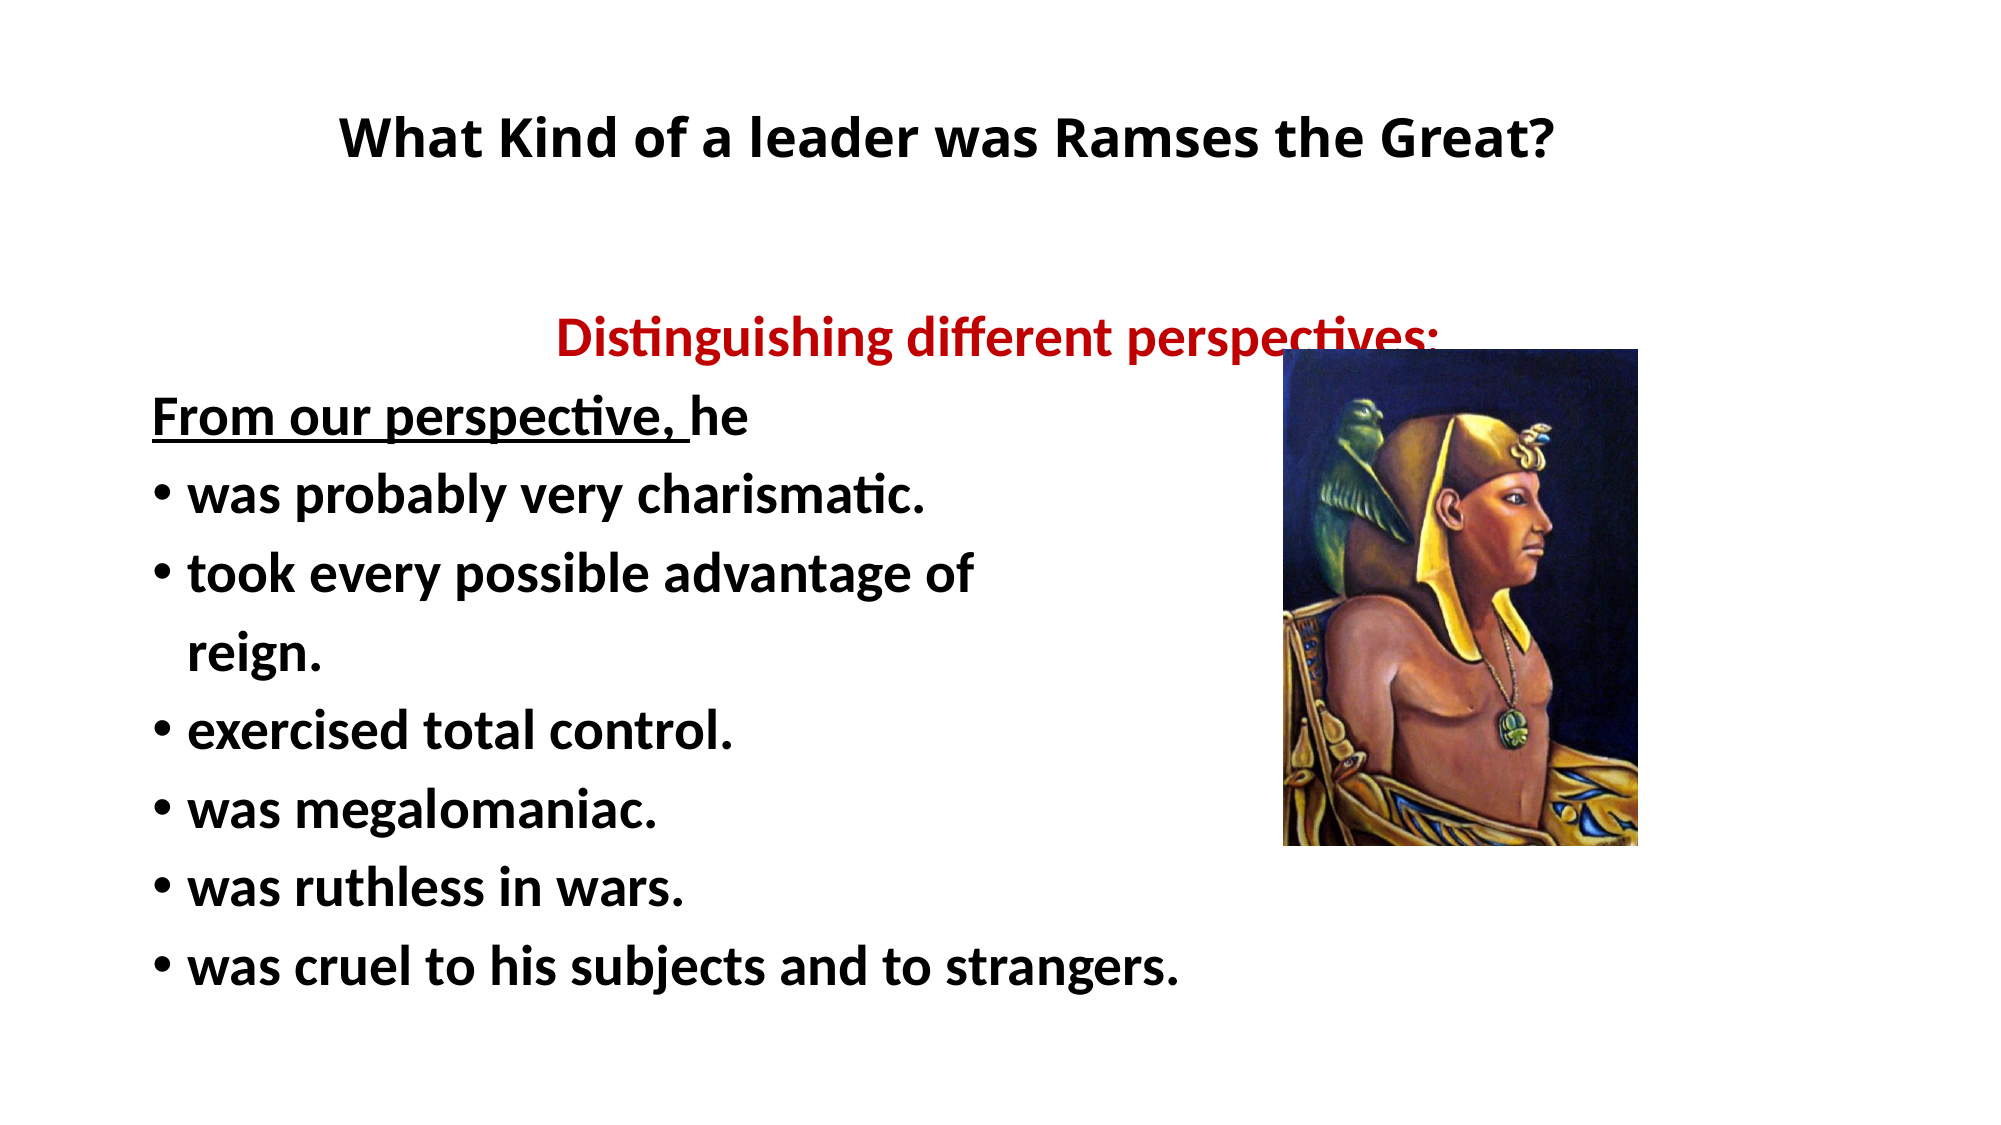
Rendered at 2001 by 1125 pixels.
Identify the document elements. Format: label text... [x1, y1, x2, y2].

title What Kind of a leader was Ramses the Great? [324, 42, 1675, 244]
list Distinguishing different perspectives: From our perspective, he was probably very charismatic. took every possible advantage of reign. exercised total control. was megalomaniac. was ruthless in wars. was cruel to his subjects and to strangers. [137, 299, 1863, 1014]
picture [1283, 349, 1638, 846]
